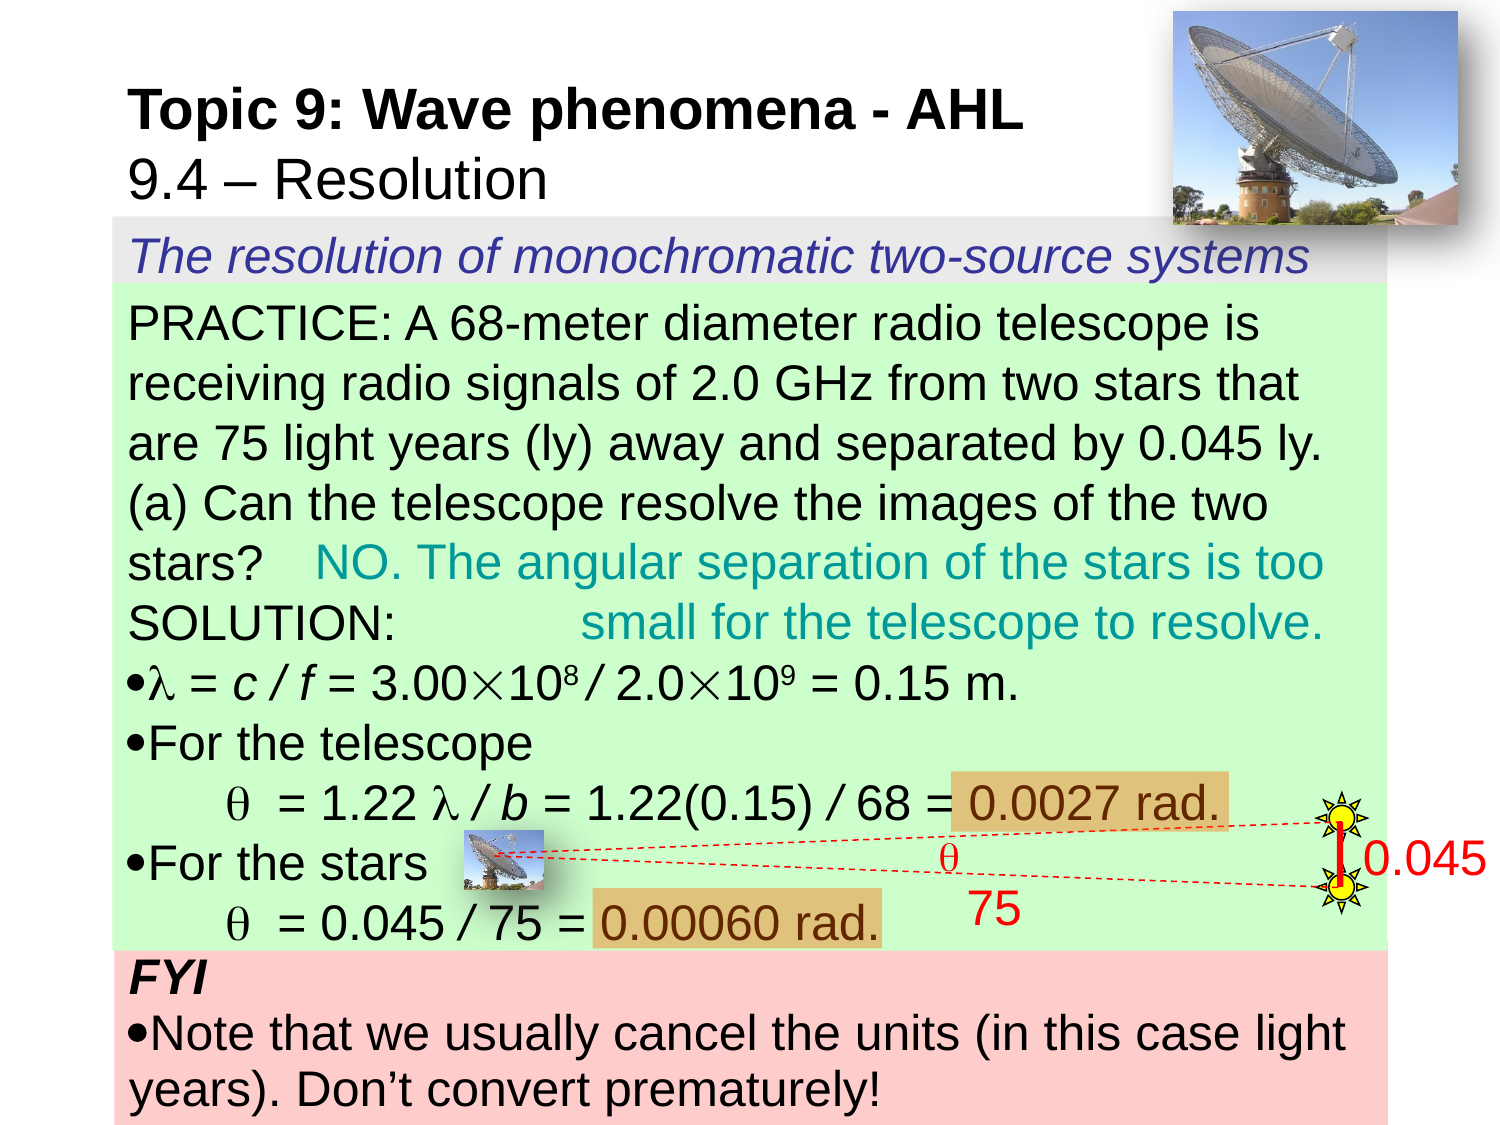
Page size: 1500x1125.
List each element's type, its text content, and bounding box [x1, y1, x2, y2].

picture [463, 829, 544, 890]
text_box [1350, 800, 1360, 810]
title Topic 9: Wave phenomena - AHL 9.4 – Resolution [112, 66, 1167, 215]
text_box [592, 888, 883, 949]
text_box [1323, 869, 1353, 900]
text_box [1323, 895, 1334, 906]
text_box [1323, 800, 1355, 837]
text_box [1316, 883, 1327, 891]
text_box  [923, 821, 1041, 887]
text_box [1337, 902, 1346, 913]
text_box [1341, 861, 1346, 872]
text_box [1341, 833, 1346, 844]
text_box PRACTICE: A 68-meter diameter radio telescope is receiving radio signals of 2.0 GHz from two stars that are 75 light years (ly) away and separated by 0.045 ly. (a) Can the telescope resolve the images of the two stars? SOLUTION:  = c / f = 3.00108 / 2.0109 = 0.15 m. For the telescope  = 1.22  / b = 1.22(0.15) / 68 = 0.0027 rad. For the stars  = 0.045 / 75 = 0.00060 rad. [112, 283, 1388, 951]
text_box 75 [951, 868, 1116, 943]
text_box 0.045 [1348, 817, 1500, 893]
text_box [1316, 814, 1327, 822]
text_box NO. The angular separation of the stars is too small for the telescope to resolve. [262, 522, 1341, 658]
picture [1172, 11, 1458, 226]
text_box [1338, 792, 1346, 803]
text_box [950, 771, 1229, 832]
text_box FYI Note that we usually cancel the units (in this case light years). Don’t convert prematurely! [114, 951, 1388, 1125]
text_box [1349, 895, 1360, 906]
text_box The resolution of monochromatic two-source systems [112, 216, 1388, 283]
